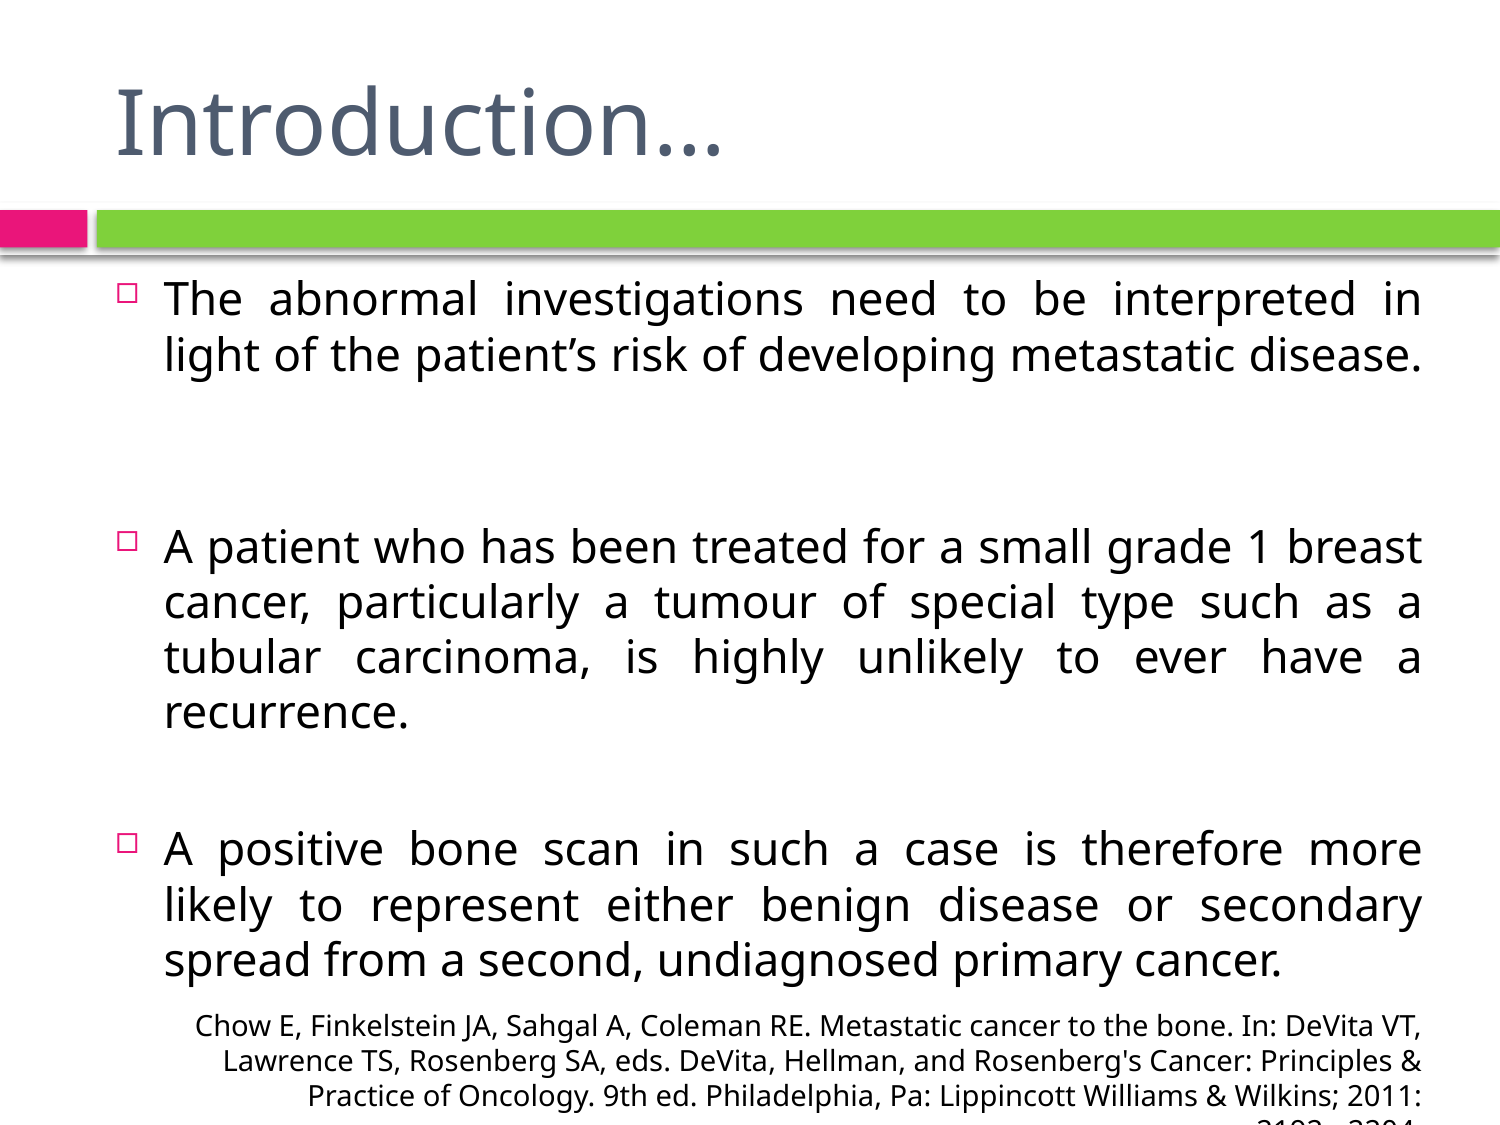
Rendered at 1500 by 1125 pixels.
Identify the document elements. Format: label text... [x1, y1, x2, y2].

list The abnormal investigations need to be interpreted in light of the patient’s risk of developing metastatic disease. A patient who has been treated for a small grade 1 breast cancer, particularly a tumour of special type such as a tubular carcinoma, is highly unlikely to ever have a recurrence. A positive bone scan in such a case is therefore more likely to represent either benign disease or secondary spread from a second, undiagnosed primary cancer. [100, 262, 1438, 1000]
text_box Chow E, Finkelstein JA, Sahgal A, Coleman RE. Metastatic cancer to the bone. In: DeVita VT, Lawrence TS, Rosenberg SA, eds. DeVita, Hellman, and Rosenberg's Cancer: Principles & Practice of Oncology. 9th ed. Philadelphia, Pa: Lippincott Williams & Wilkins; 2011: 2192−2204. [174, 999, 1438, 1125]
title Introduction… [100, 37, 1438, 200]
